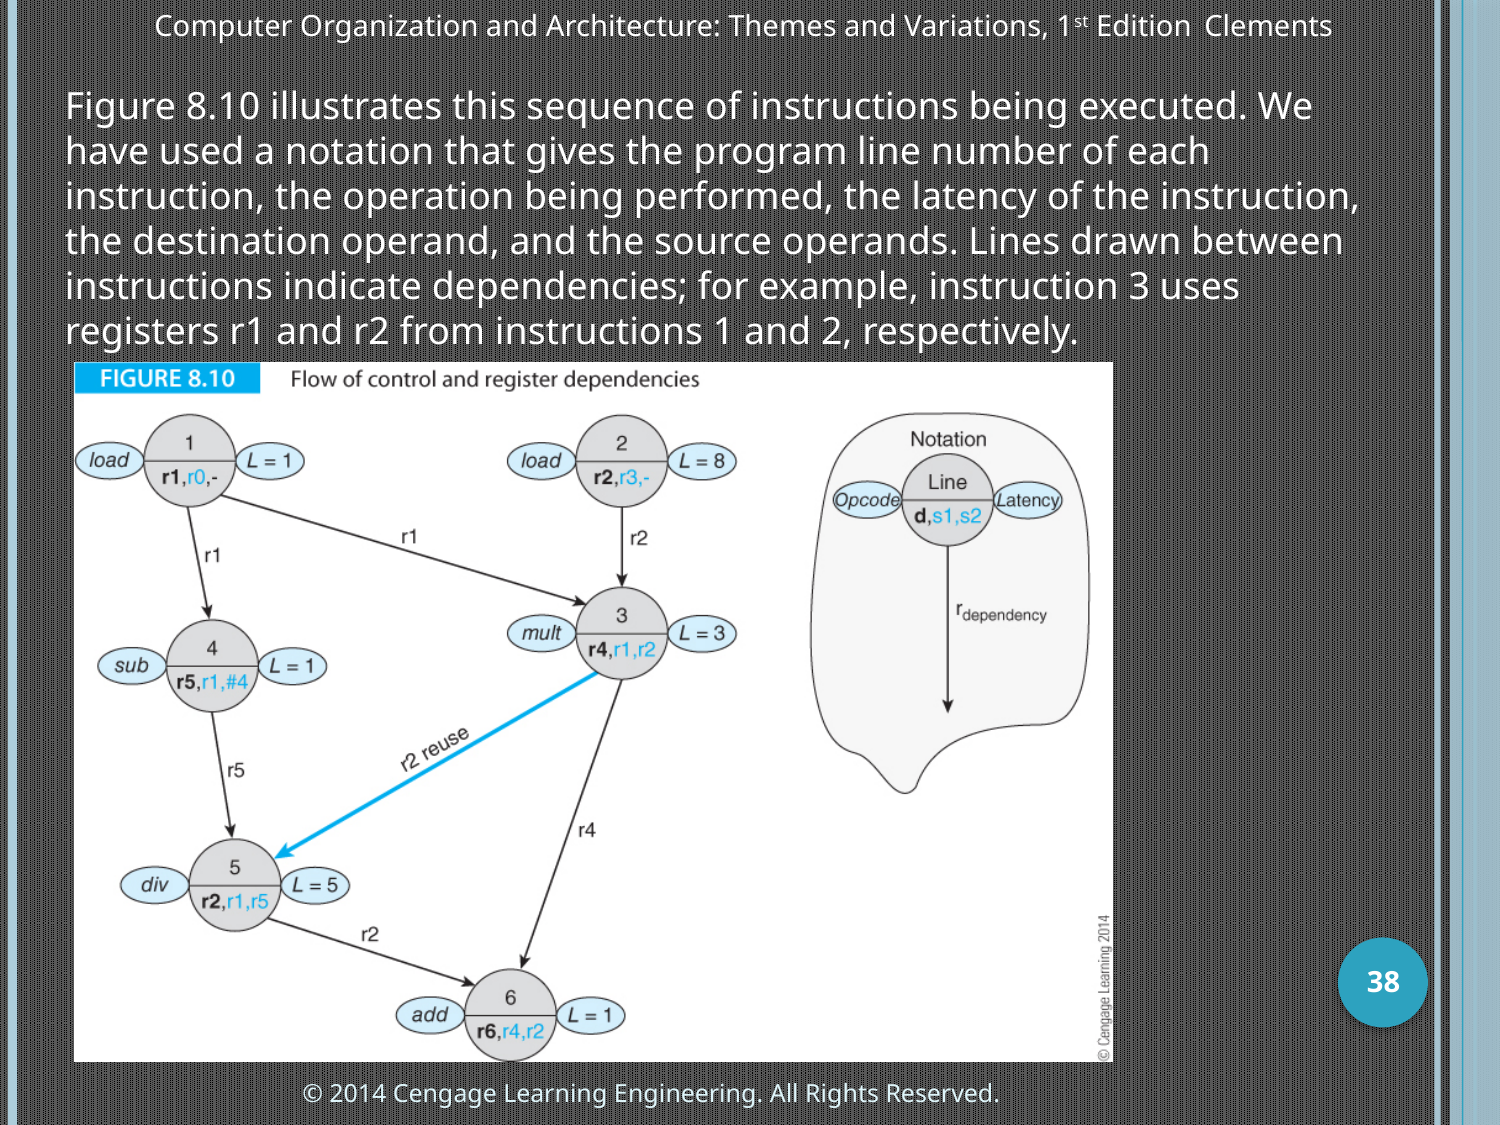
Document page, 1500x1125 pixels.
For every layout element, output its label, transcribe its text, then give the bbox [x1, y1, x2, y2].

text_box Computer Organization and Architecture: Themes and Variations, 1st Edition Clements [50, 0, 1438, 50]
picture [73, 362, 1113, 1063]
slide_number 38 [1333, 940, 1434, 1027]
footer © 2014 Cengage Learning Engineering. All Rights Reserved. [287, 1065, 1138, 1125]
text_box Figure 8.10 illustrates this sequence of instructions being executed. We have used a notation that gives the program line number of each instruction, the operation being performed, the latency of the instruction, the destination operand, and the source operands. Lines drawn between instructions indicate dependencies; for example, instruction 3 uses registers r1 and r2 from instructions 1 and 2, respectively. [49, 74, 1409, 360]
